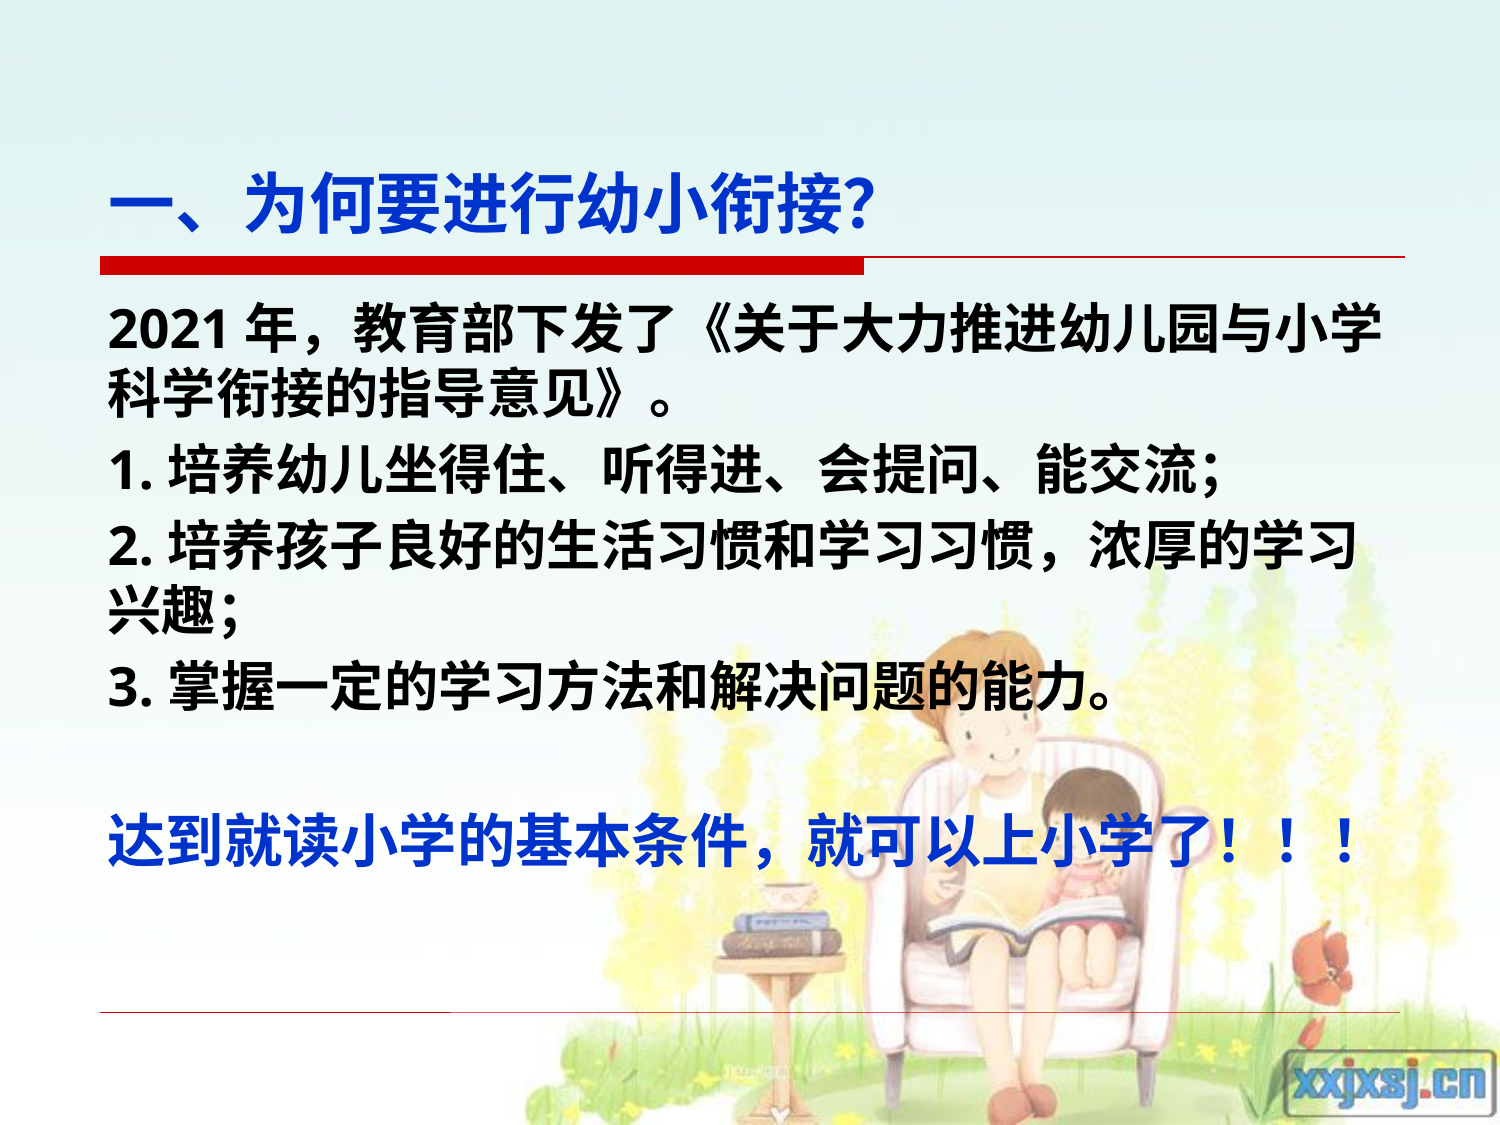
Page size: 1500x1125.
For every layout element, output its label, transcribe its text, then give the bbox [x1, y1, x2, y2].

picture [0, 0, 1500, 1125]
title 一、为何要进行幼小衔接？ [93, 49, 1407, 250]
list 2021年，教育部下发了《关于大力推进幼儿园与小学科学衔接的指导意见》。 1.培养幼儿坐得住、听得进、会提问、能交流； 2.培养孩子良好的生活习惯和学习习惯，浓厚的学习兴趣； 3.掌握一定的学习方法和解决问题的能力。 达到就读小学的基本条件，就可以上小学了！！！ [92, 287, 1417, 988]
